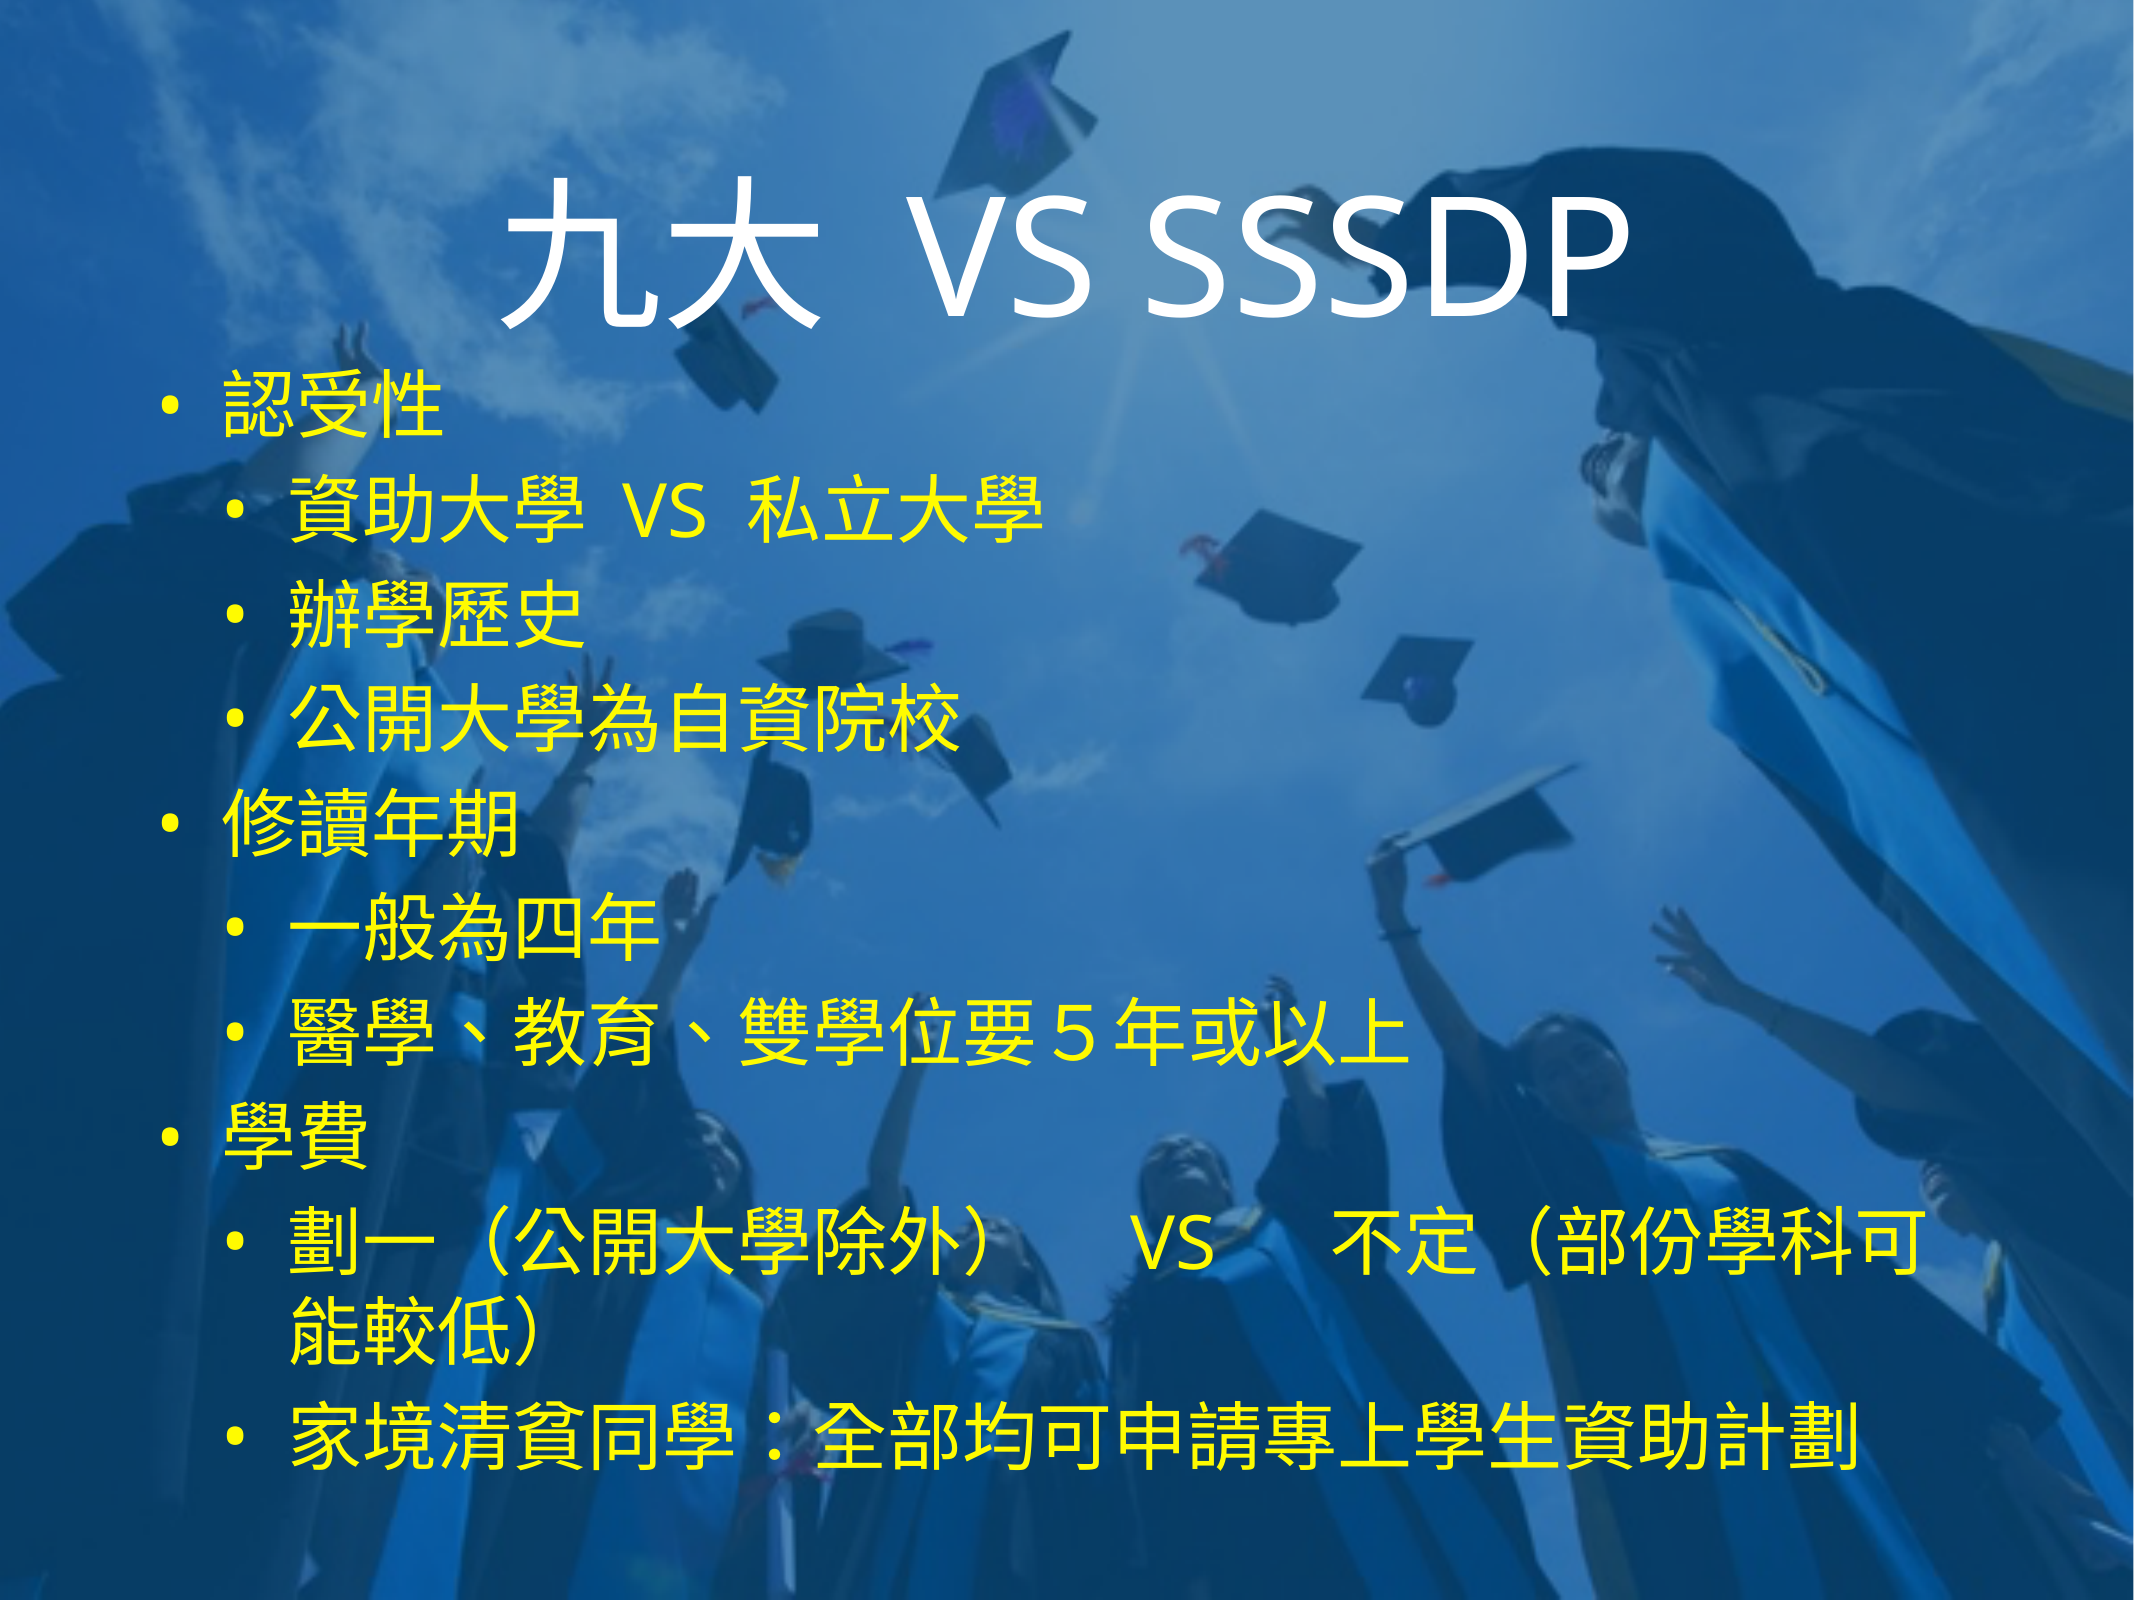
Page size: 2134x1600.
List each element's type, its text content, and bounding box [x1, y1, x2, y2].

list 認受性 資助大學 VS 私立大學 辦學歷史 公開大學為自資院校 修讀年期 一般為四年 醫學、教育、雙學位要５年或以上 學費 劃一（公開大學除外） VS 不定（部份學科可能較低） 家境清貧同學：全部均可申請專上學生資助計劃 [156, 357, 1978, 1530]
picture [0, 0, 2134, 1600]
title 九大 VS SSSDP [156, 71, 1978, 357]
